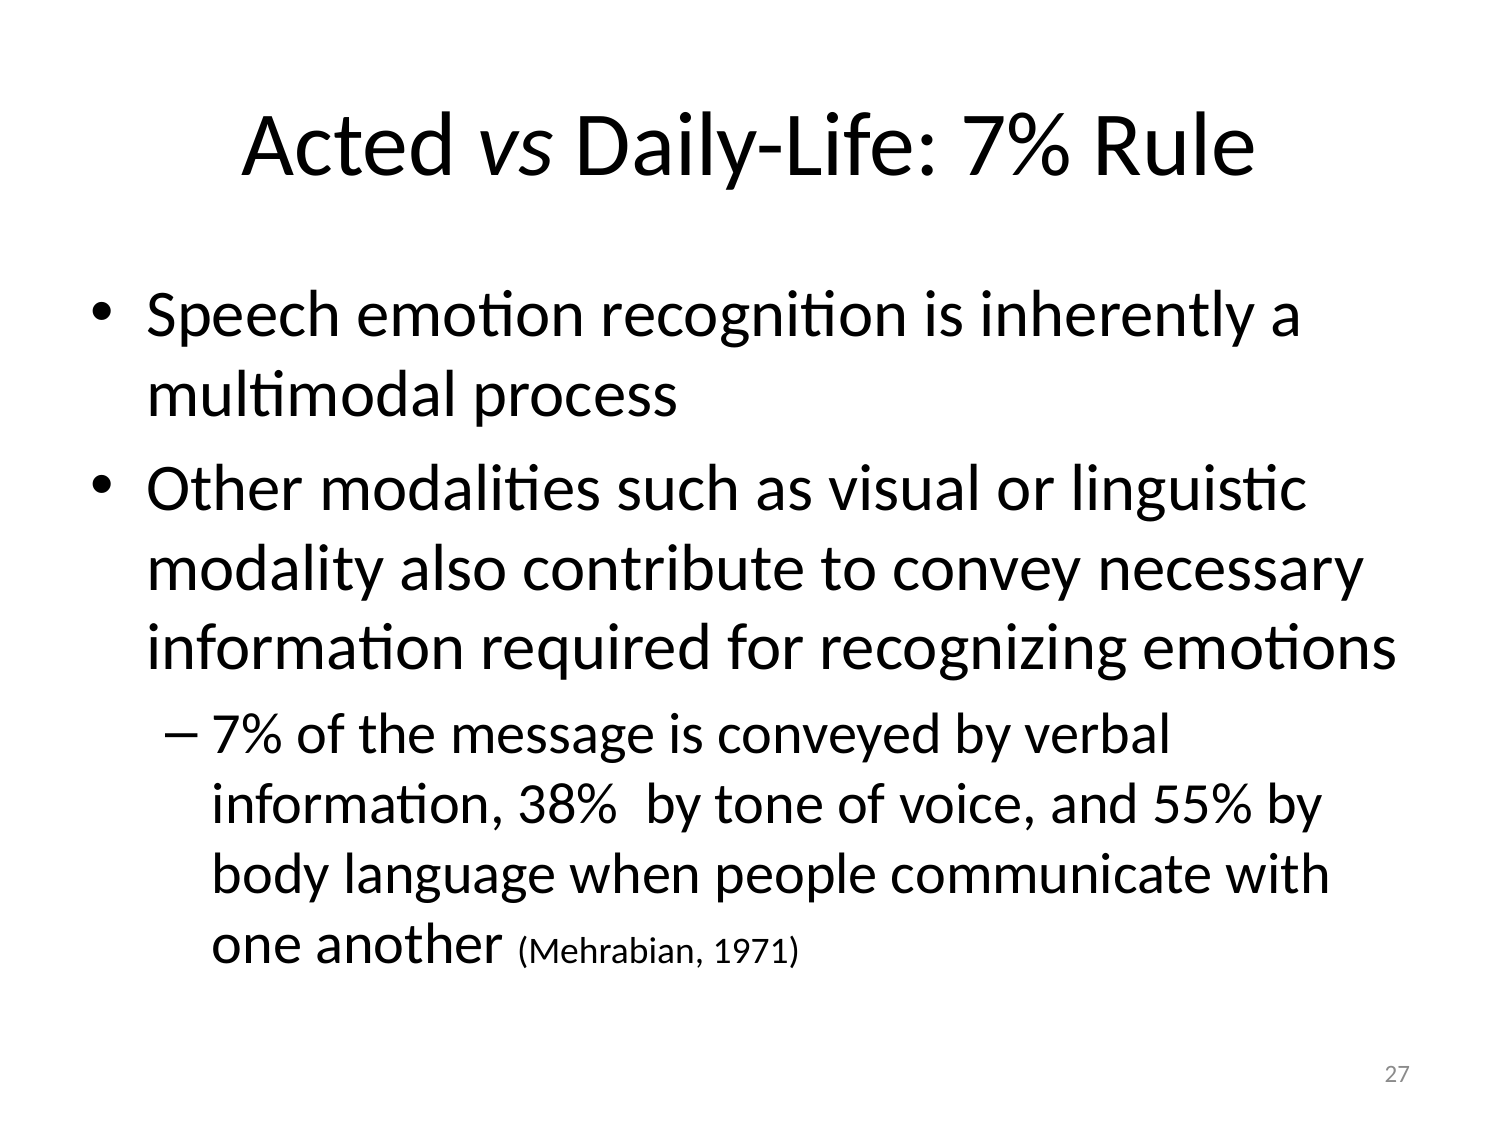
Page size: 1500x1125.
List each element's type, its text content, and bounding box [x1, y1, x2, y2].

slide_number 27 [1074, 1042, 1425, 1103]
list Speech emotion recognition is inherently a multimodal process Other modalities such as visual or linguistic modality also contribute to convey necessary information required for recognizing emotions 7% of the message is conveyed by verbal information, 38% by tone of voice, and 55% by body language when people communicate with one another (Mehrabian, 1971) [75, 262, 1425, 1005]
title Acted vs Daily-Life: 7% Rule [75, 45, 1425, 233]
